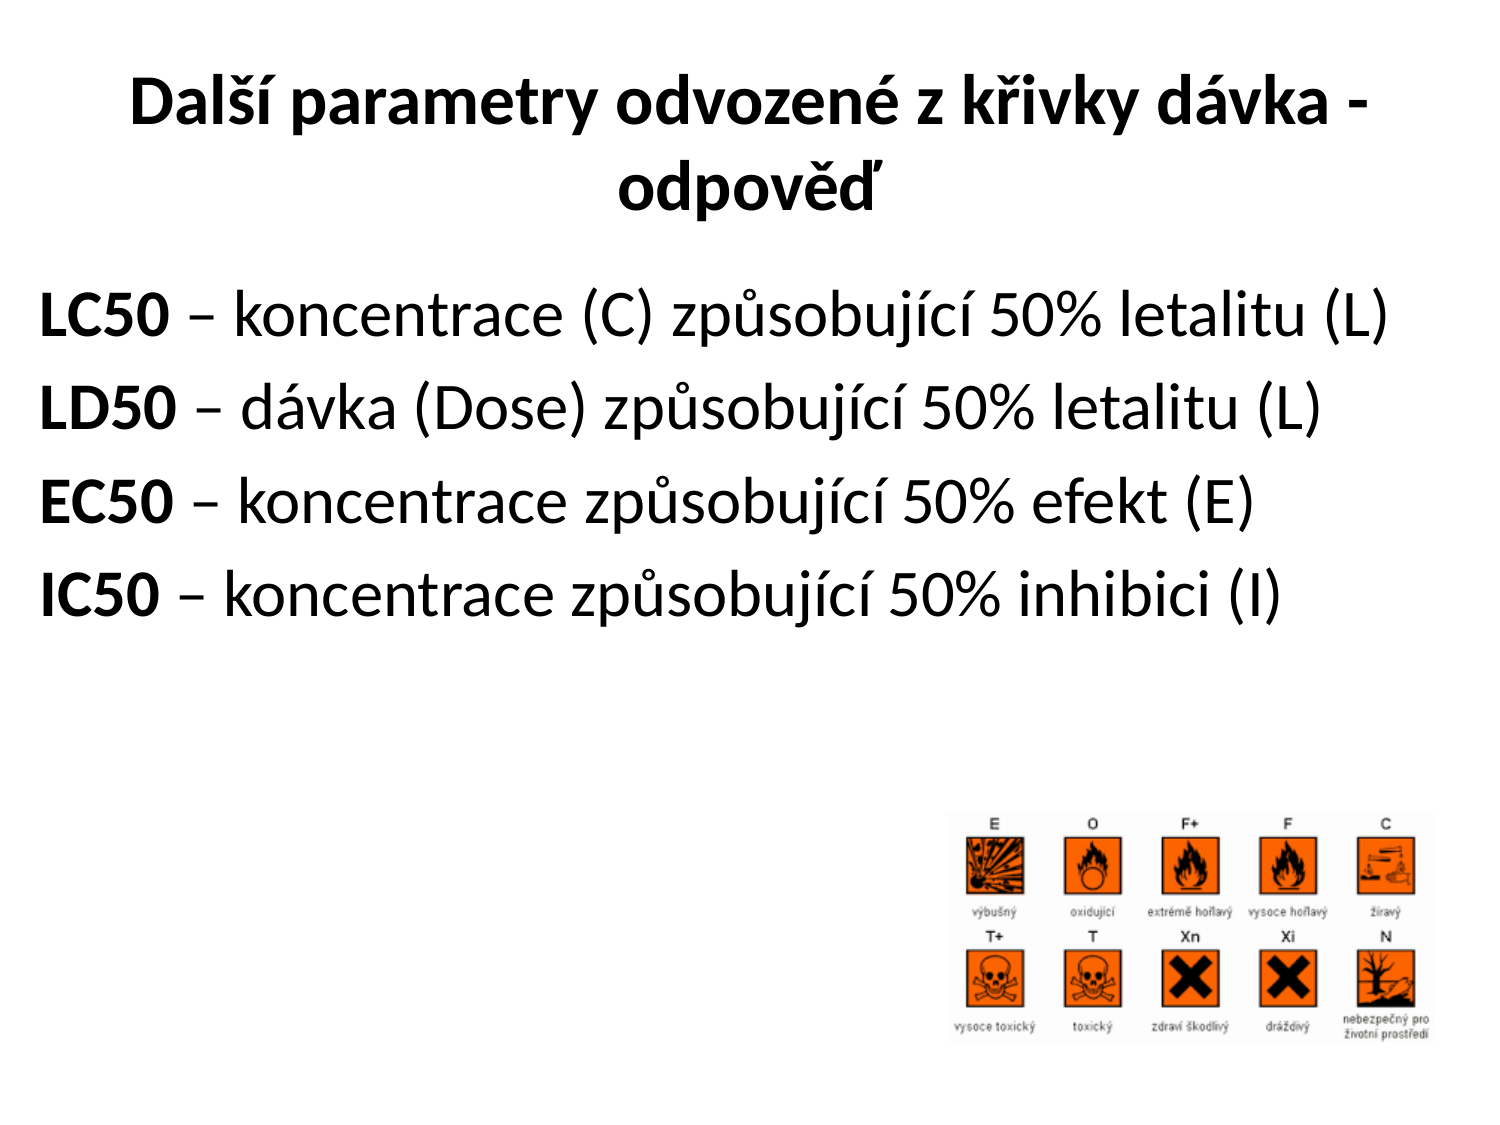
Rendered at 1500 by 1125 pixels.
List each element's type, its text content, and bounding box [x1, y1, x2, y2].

title Další parametry odvozené z křivky dávka - odpověď [75, 45, 1425, 233]
picture [946, 812, 1435, 1043]
list LC50 – koncentrace (C) způsobující 50% letalitu (L) LD50 – dávka (Dose) způsobující 50% letalitu (L) EC50 – koncentrace způsobující 50% efekt (E) IC50 – koncentrace způsobující 50% inhibici (I) [24, 262, 1450, 1005]
